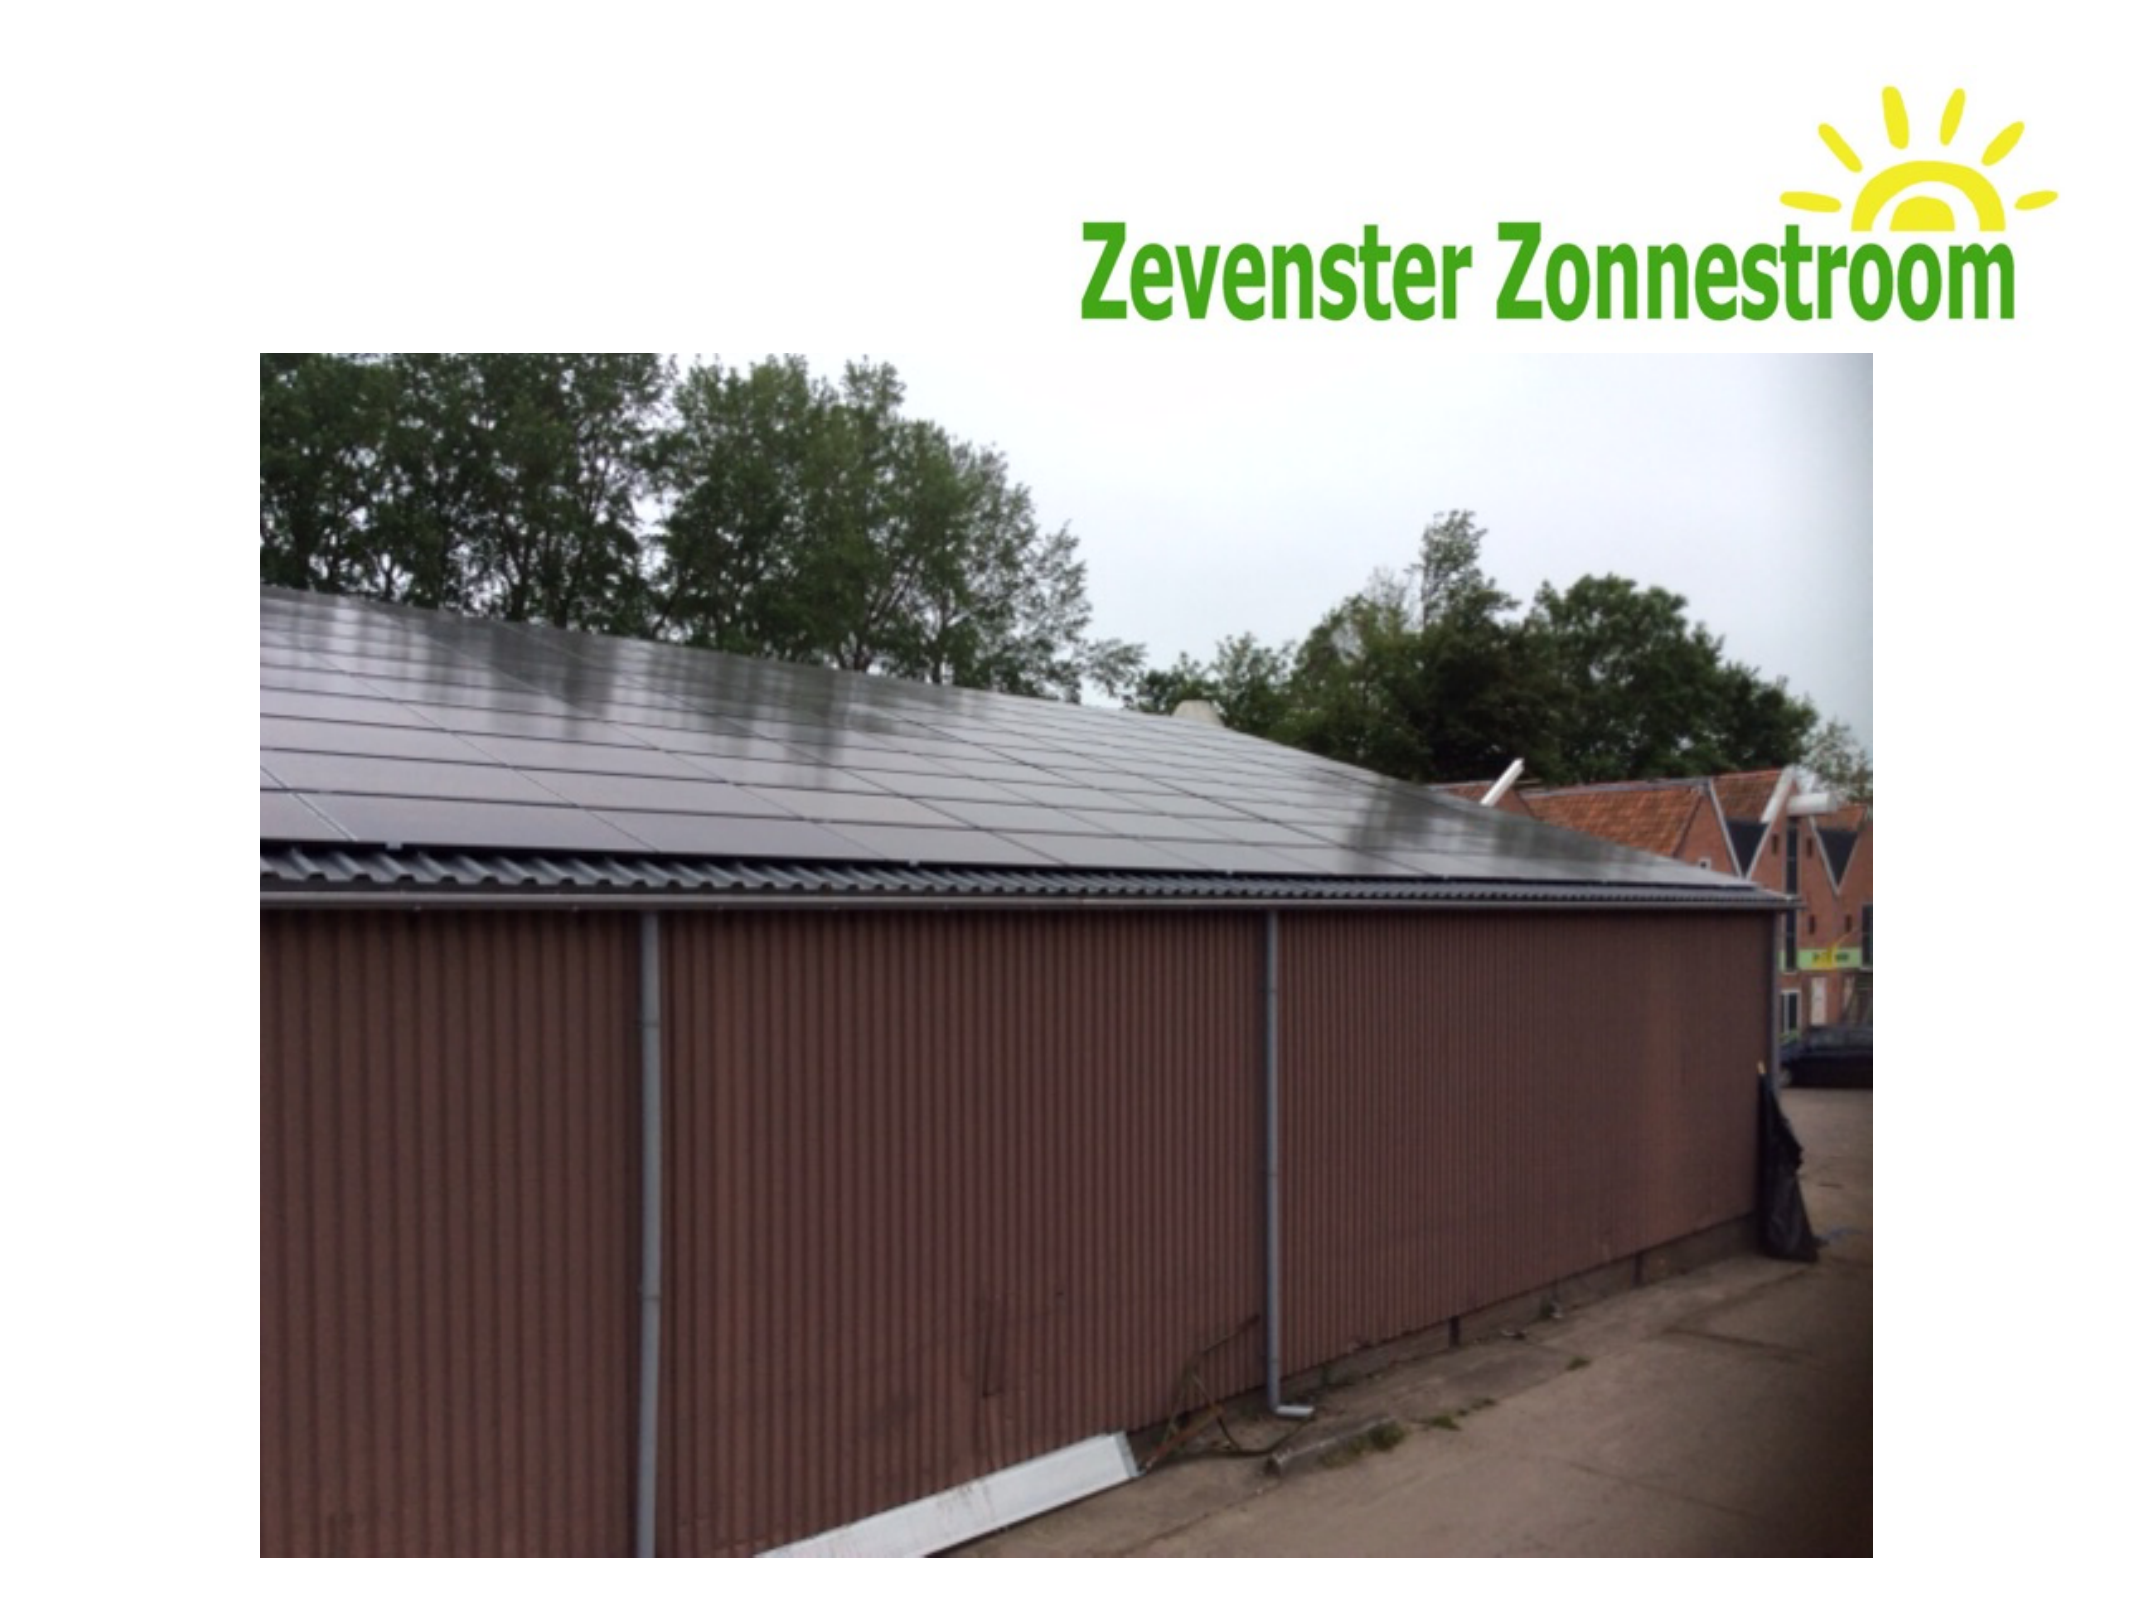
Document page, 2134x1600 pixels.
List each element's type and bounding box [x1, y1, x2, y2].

picture [259, 64, 2115, 1559]
